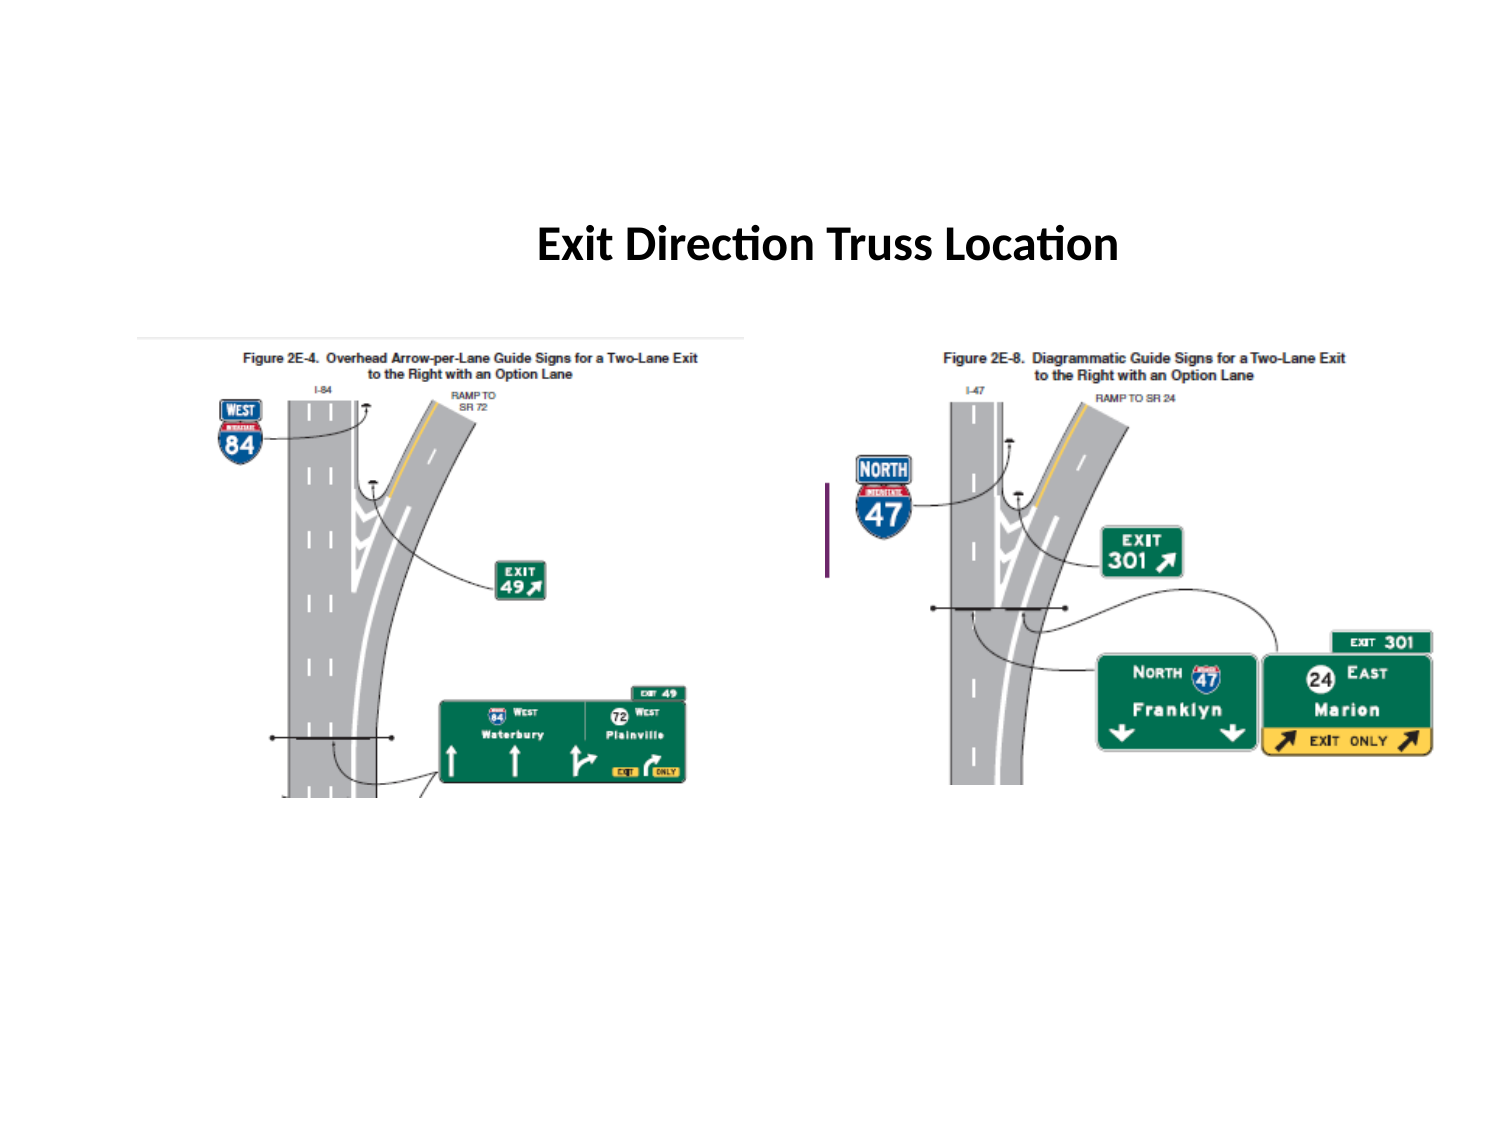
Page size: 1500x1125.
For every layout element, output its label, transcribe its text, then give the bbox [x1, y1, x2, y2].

text_box Exit Direction Truss Location [522, 203, 1135, 278]
picture [825, 337, 1491, 785]
picture [137, 337, 744, 798]
